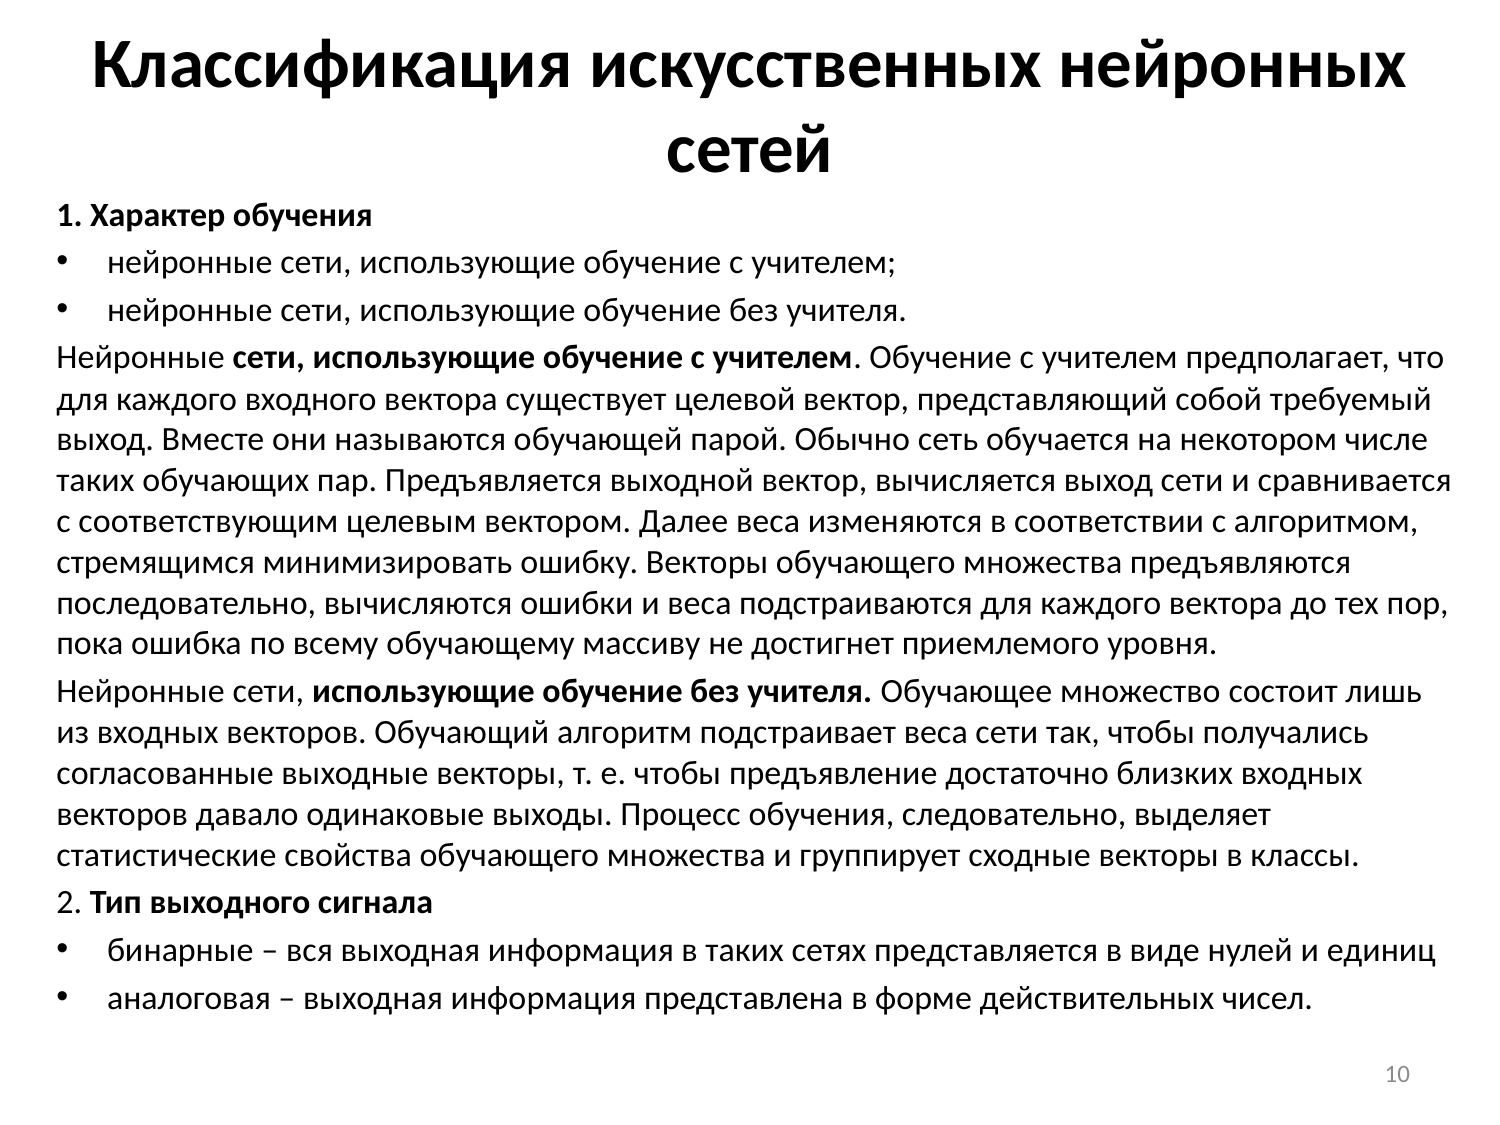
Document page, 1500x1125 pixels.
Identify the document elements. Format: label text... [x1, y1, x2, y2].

title Классификация искусственных нейронных сетей [0, 19, 1500, 185]
slide_number 10 [1074, 1042, 1425, 1103]
list 1. Характер обучения нейронные сети, использующие обучение с учителем; нейронные сети, использующие обучение без учителя. Нейронные сети, использующие обучение с учителем. Обучение с учителем предполагает, что для каждого входного вектора существует целевой вектор, представляющий собой требуемый выход. Вместе они называются обучающей парой. Обычно сеть обучается на некотором числе таких обучающих пар. Предъявляется выходной вектор, вычисляется выход сети и сравнивается с соответствующим целевым вектором. Далее веса изменяются в соответствии с алгоритмом, стремящимся минимизировать ошибку. Векторы обучающего множества предъявляются последовательно, вычисляются ошибки и веса подстраиваются для каждого вектора до тех пор, пока ошибка по всему обучающему массиву не достигнет приемлемого уровня. Нейронные сети, использующие обучение без учителя. Обучающее множество состоит лишь из входных векторов. Обучающий алгоритм подстраивает веса сети так, чтобы получались согласованные выходные векторы, т. е. чтобы предъявление достаточно близких входных векторов давало одинаковые выходы. Процесс обучения, следовательно, выделяет статистические свойства обучающего множества и группирует сходные векторы в классы. 2. Тип выходного сигнала бинарные – вся выходная информация в таких сетях представляется в виде нулей и единиц аналоговая – выходная информация представлена в форме действительных чисел. [41, 184, 1471, 1094]
